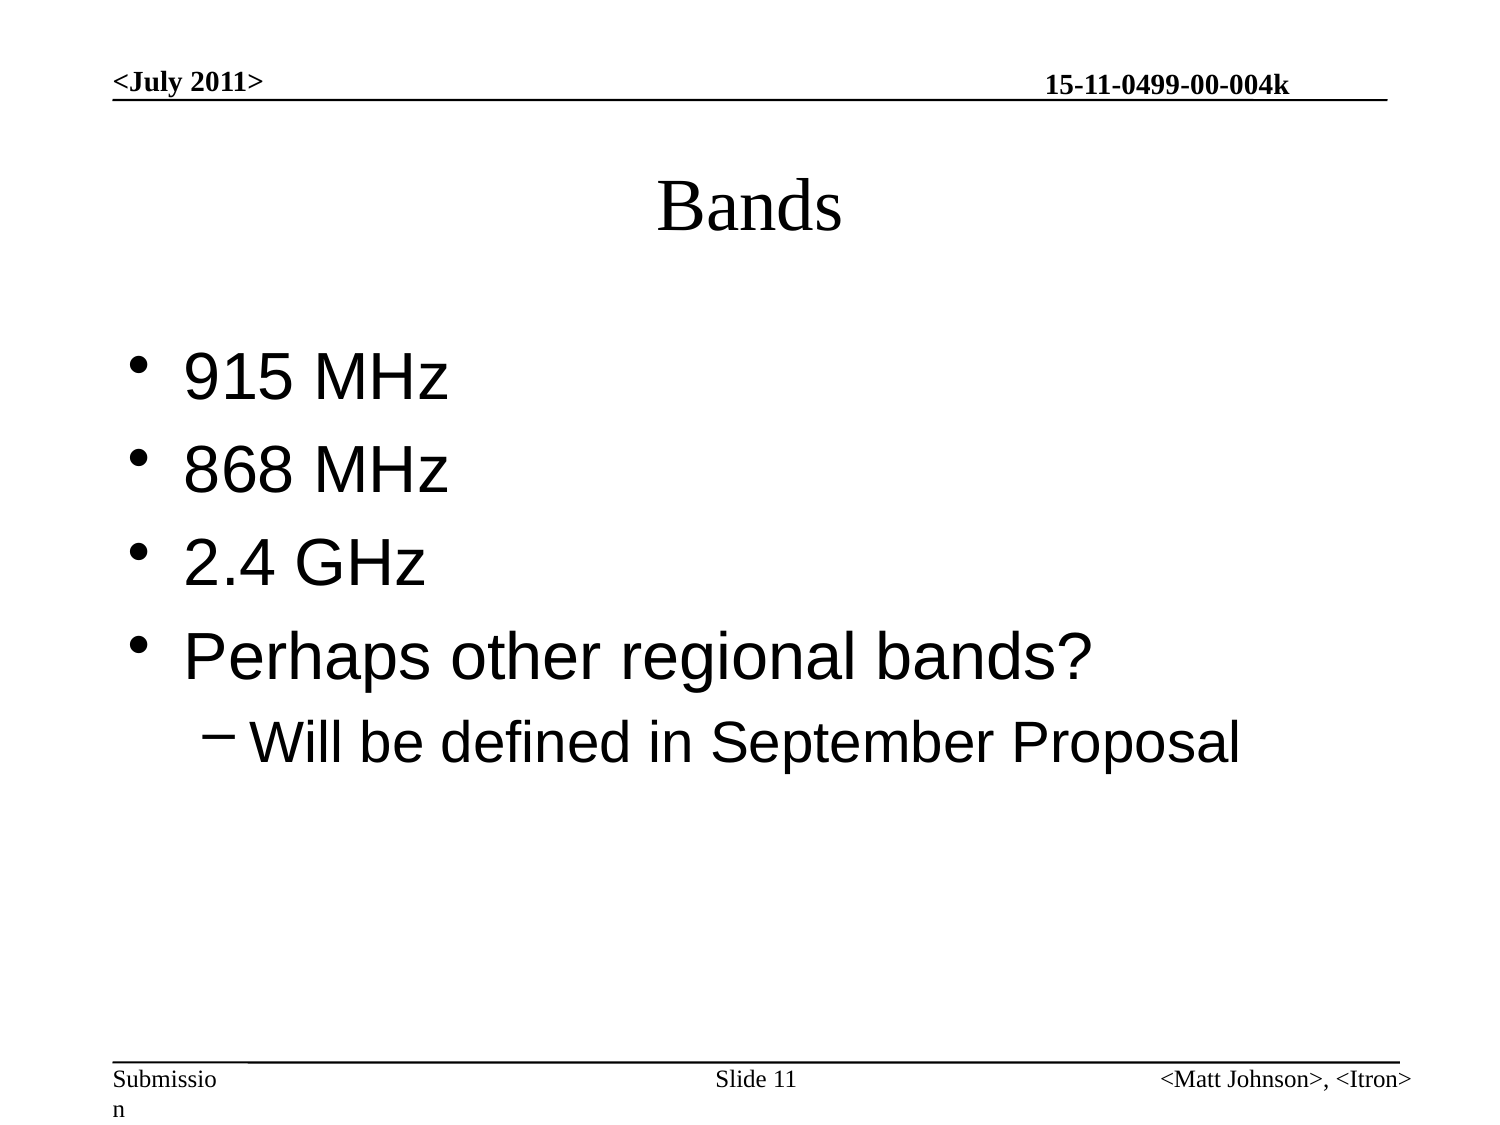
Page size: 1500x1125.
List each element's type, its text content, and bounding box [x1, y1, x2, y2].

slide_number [112, 61, 376, 98]
footer <Matt Johnson>, <Itron> [899, 1061, 1413, 1093]
slide_number Slide 11 [712, 1061, 800, 1093]
list 915 MHz 868 MHz 2.4 GHz Perhaps other regional bands? Will be defined in September Proposal [112, 324, 1388, 1001]
title Bands [112, 112, 1388, 288]
